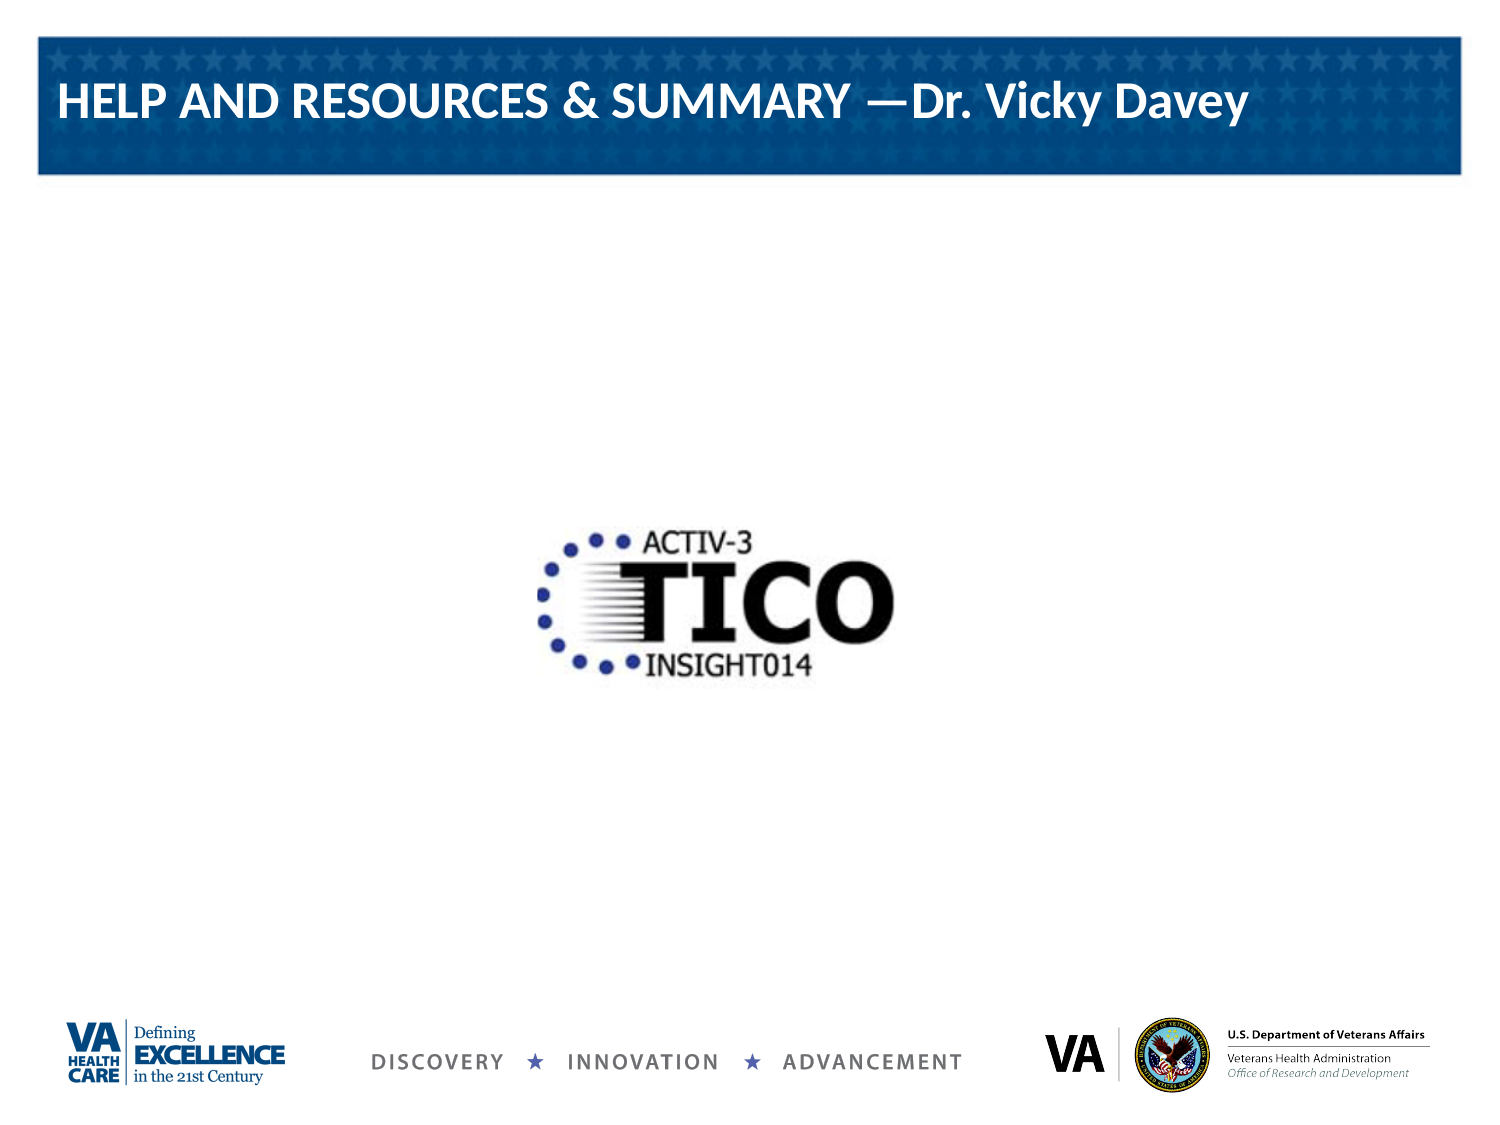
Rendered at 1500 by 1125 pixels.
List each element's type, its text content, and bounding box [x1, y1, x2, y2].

picture [1045, 1014, 1430, 1095]
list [537, 501, 901, 702]
picture [59, 1014, 285, 1092]
picture [0, 0, 1500, 195]
picture [362, 1044, 971, 1078]
title HELP AND RESOURCES & SUMMARY —Dr. Vicky Davey [42, 57, 1458, 137]
